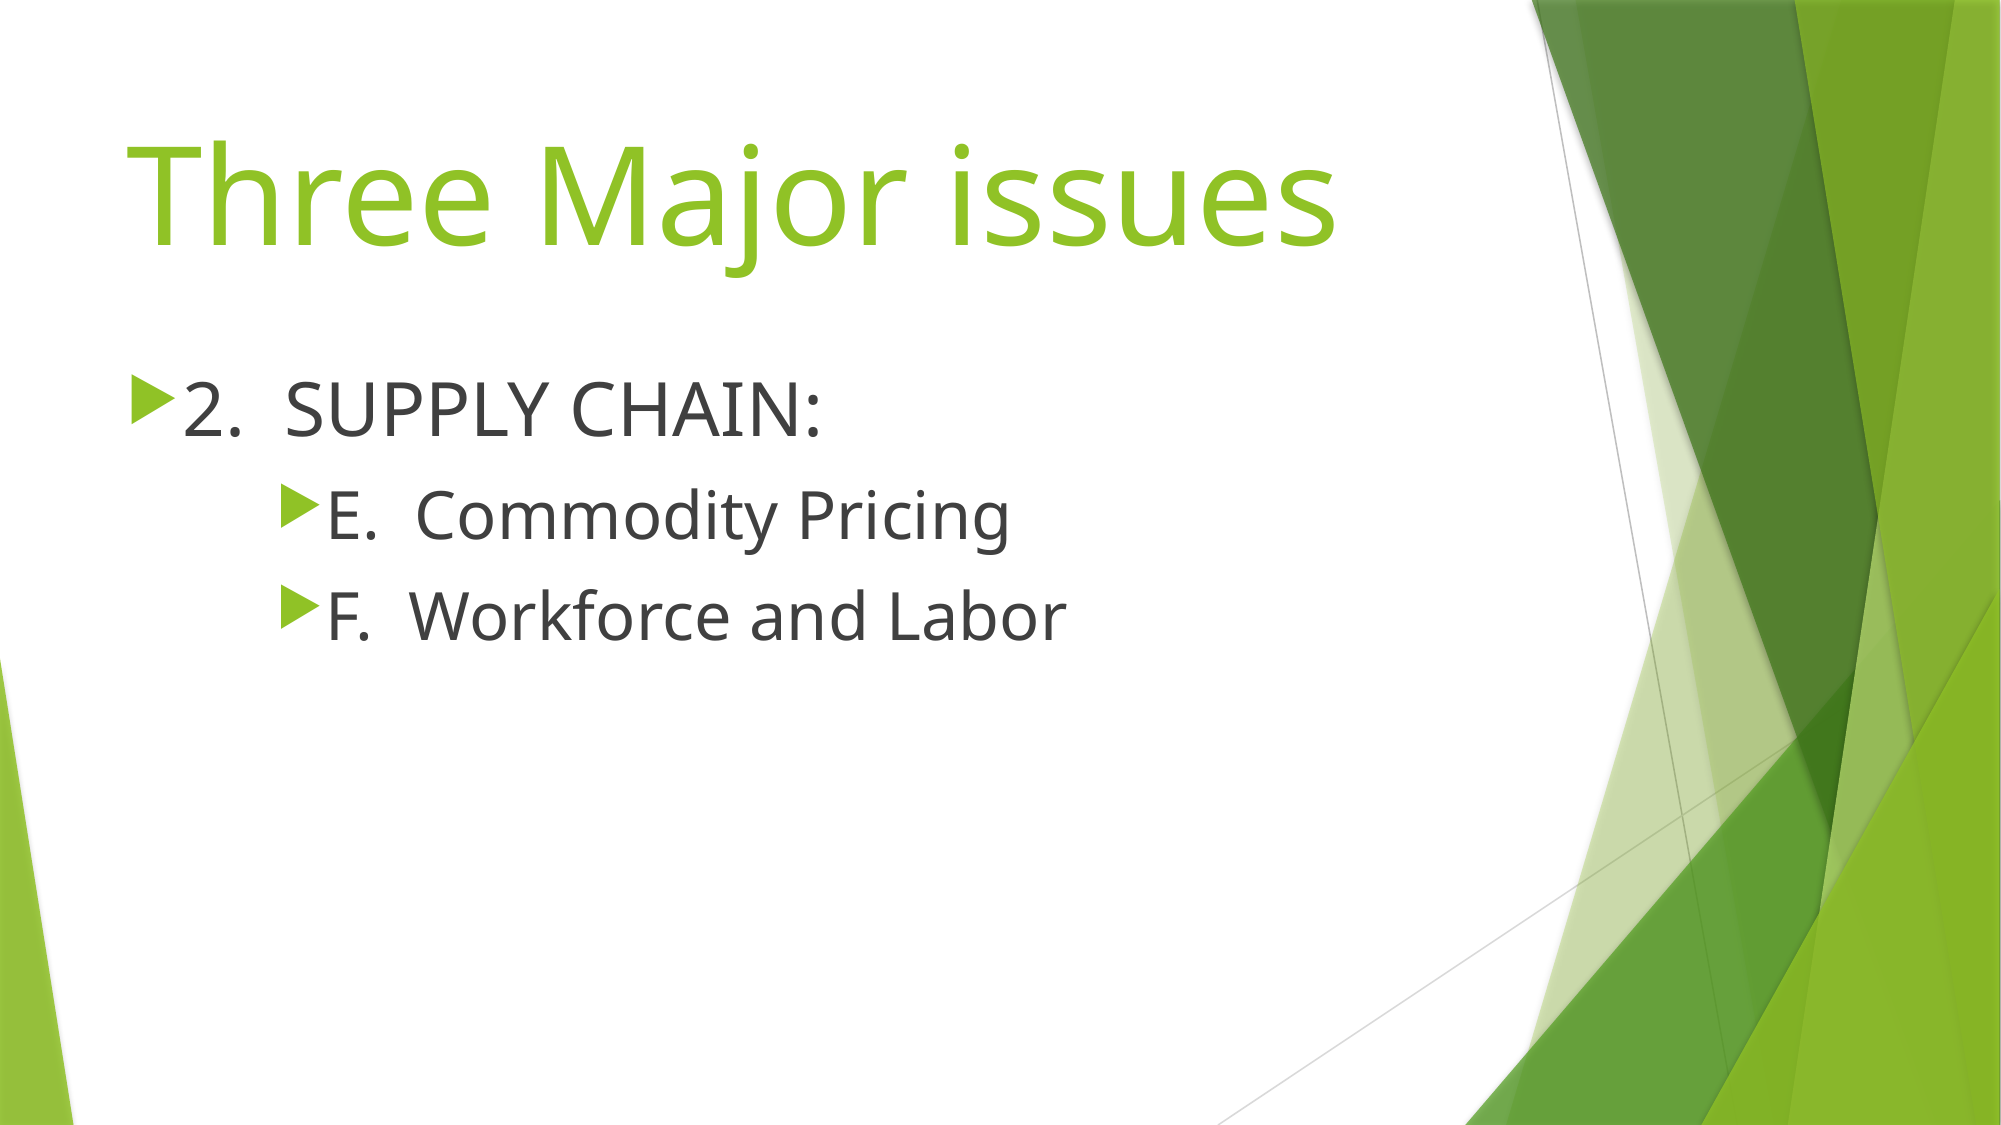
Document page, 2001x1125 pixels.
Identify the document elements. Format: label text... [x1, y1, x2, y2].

title Three Major issues [111, 99, 1522, 317]
list 2. SUPPLY CHAIN: E. Commodity Pricing F. Workforce and Labor [111, 354, 1542, 992]
